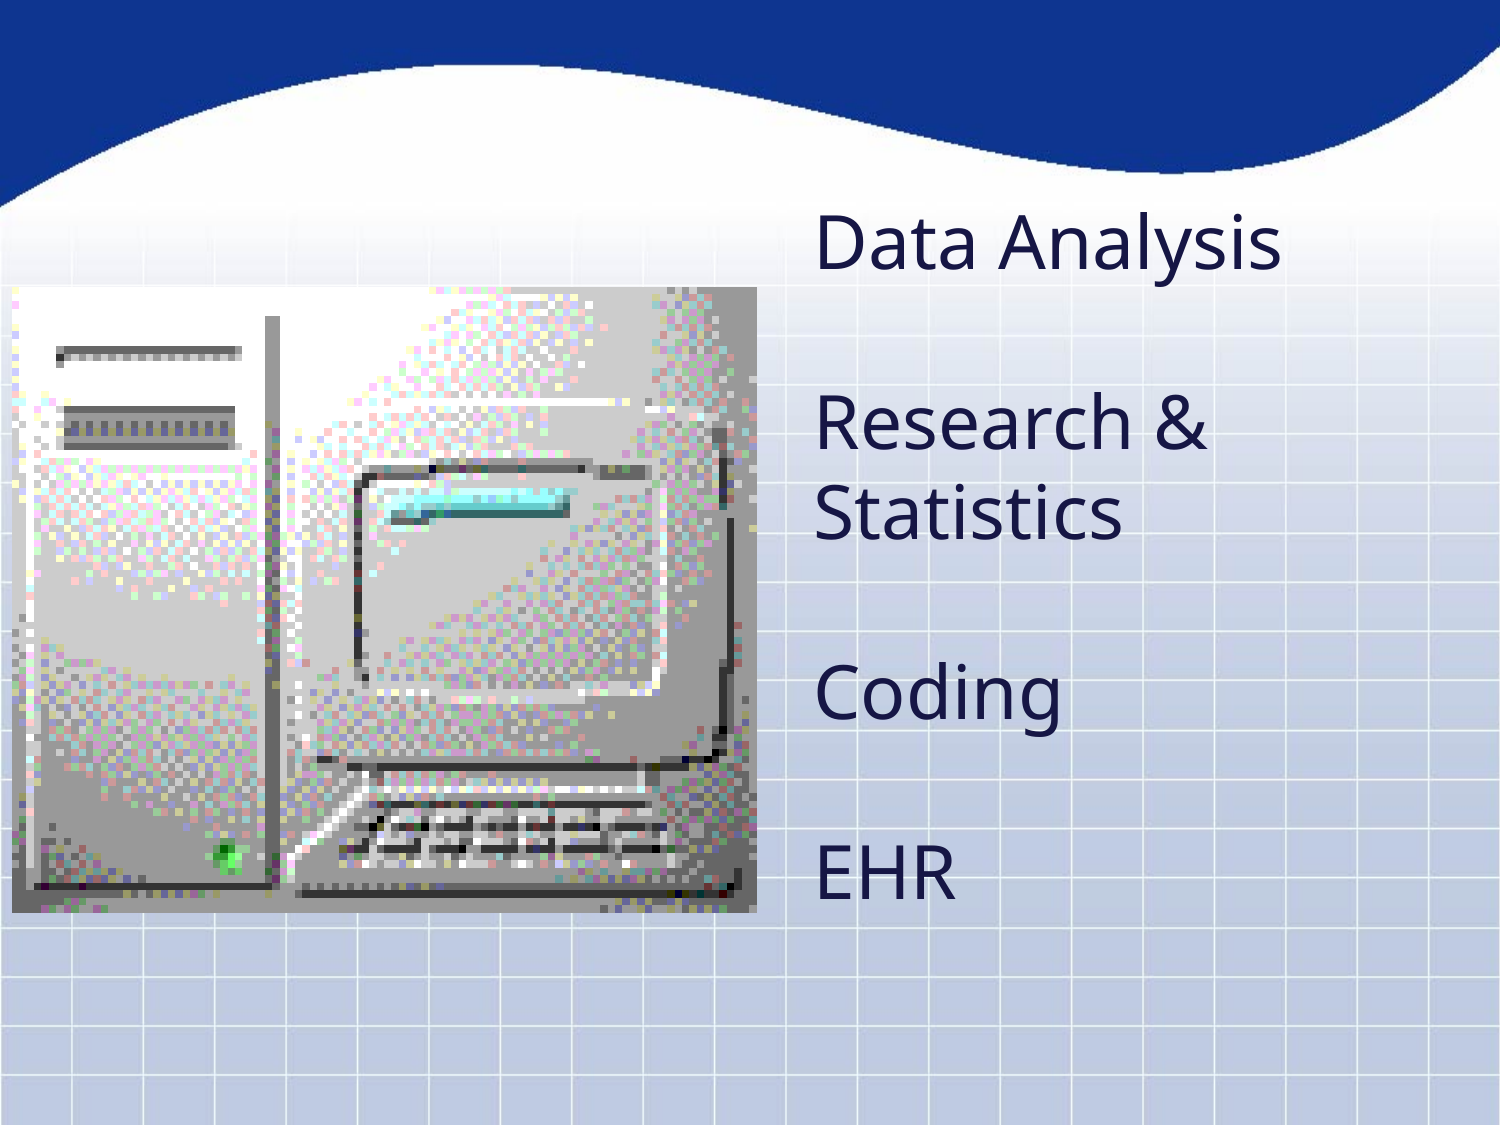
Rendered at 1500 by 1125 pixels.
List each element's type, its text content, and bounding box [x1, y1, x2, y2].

text_box Data Analysis Research & Statistics Coding EHR [798, 187, 1500, 923]
picture [0, 0, 1500, 1125]
